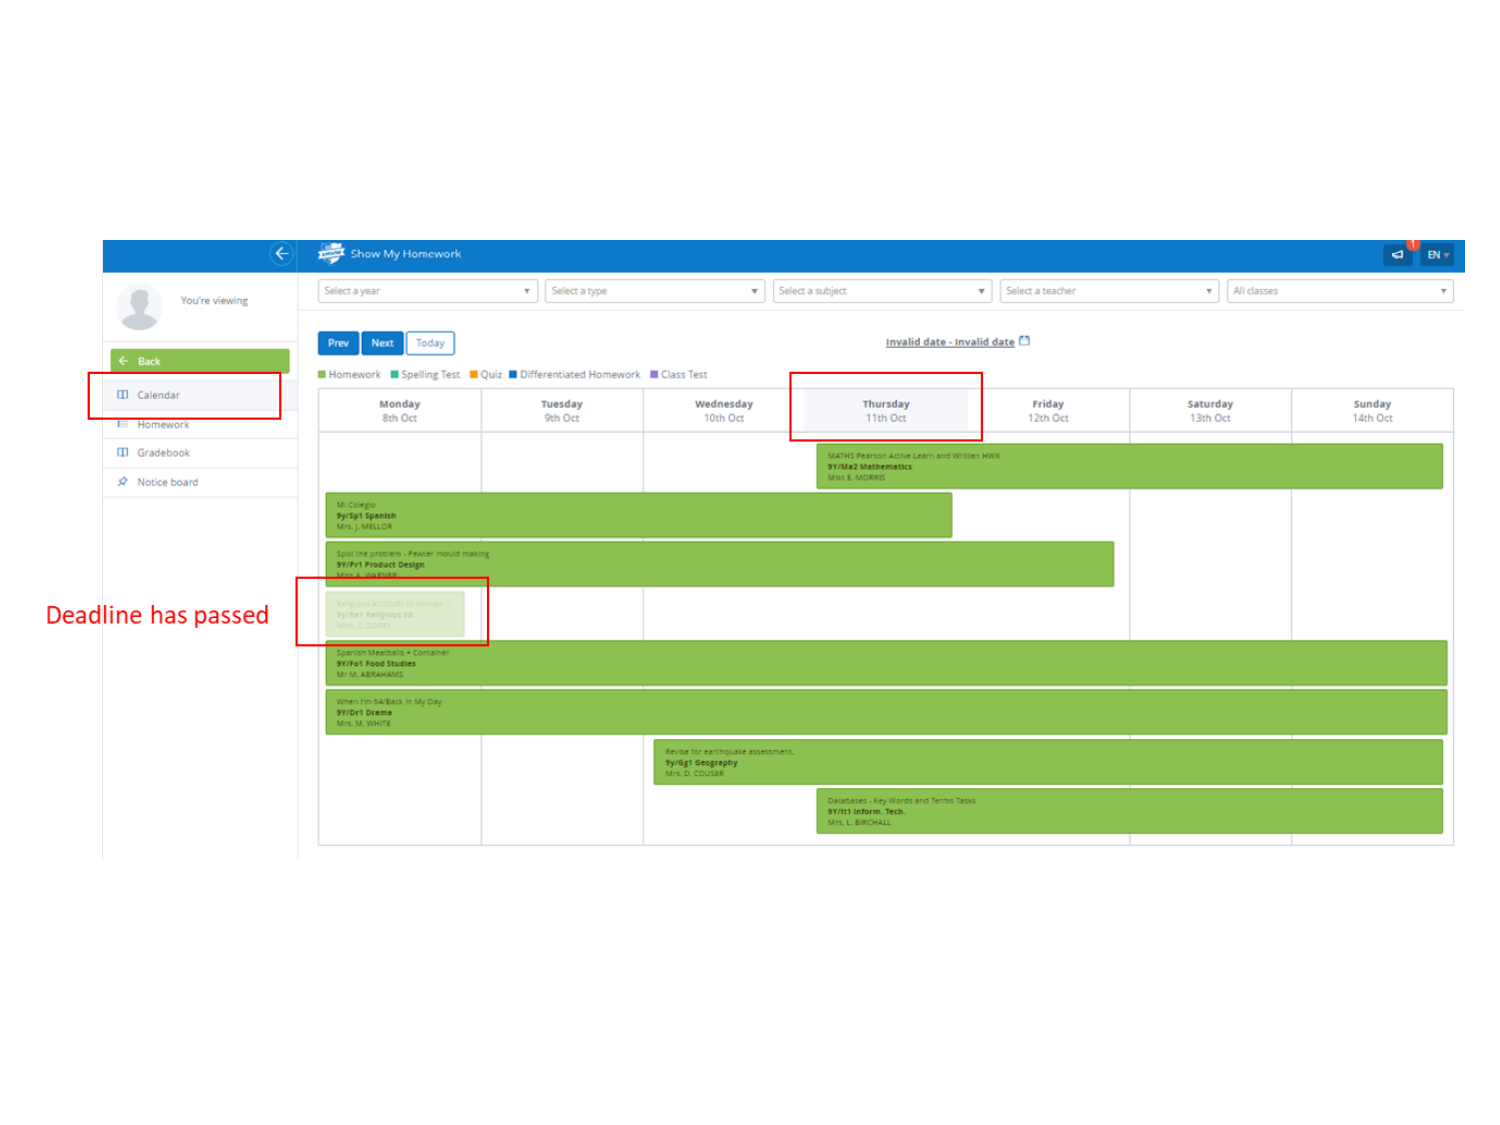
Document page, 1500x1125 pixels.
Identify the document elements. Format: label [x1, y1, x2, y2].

picture [29, 240, 1465, 860]
